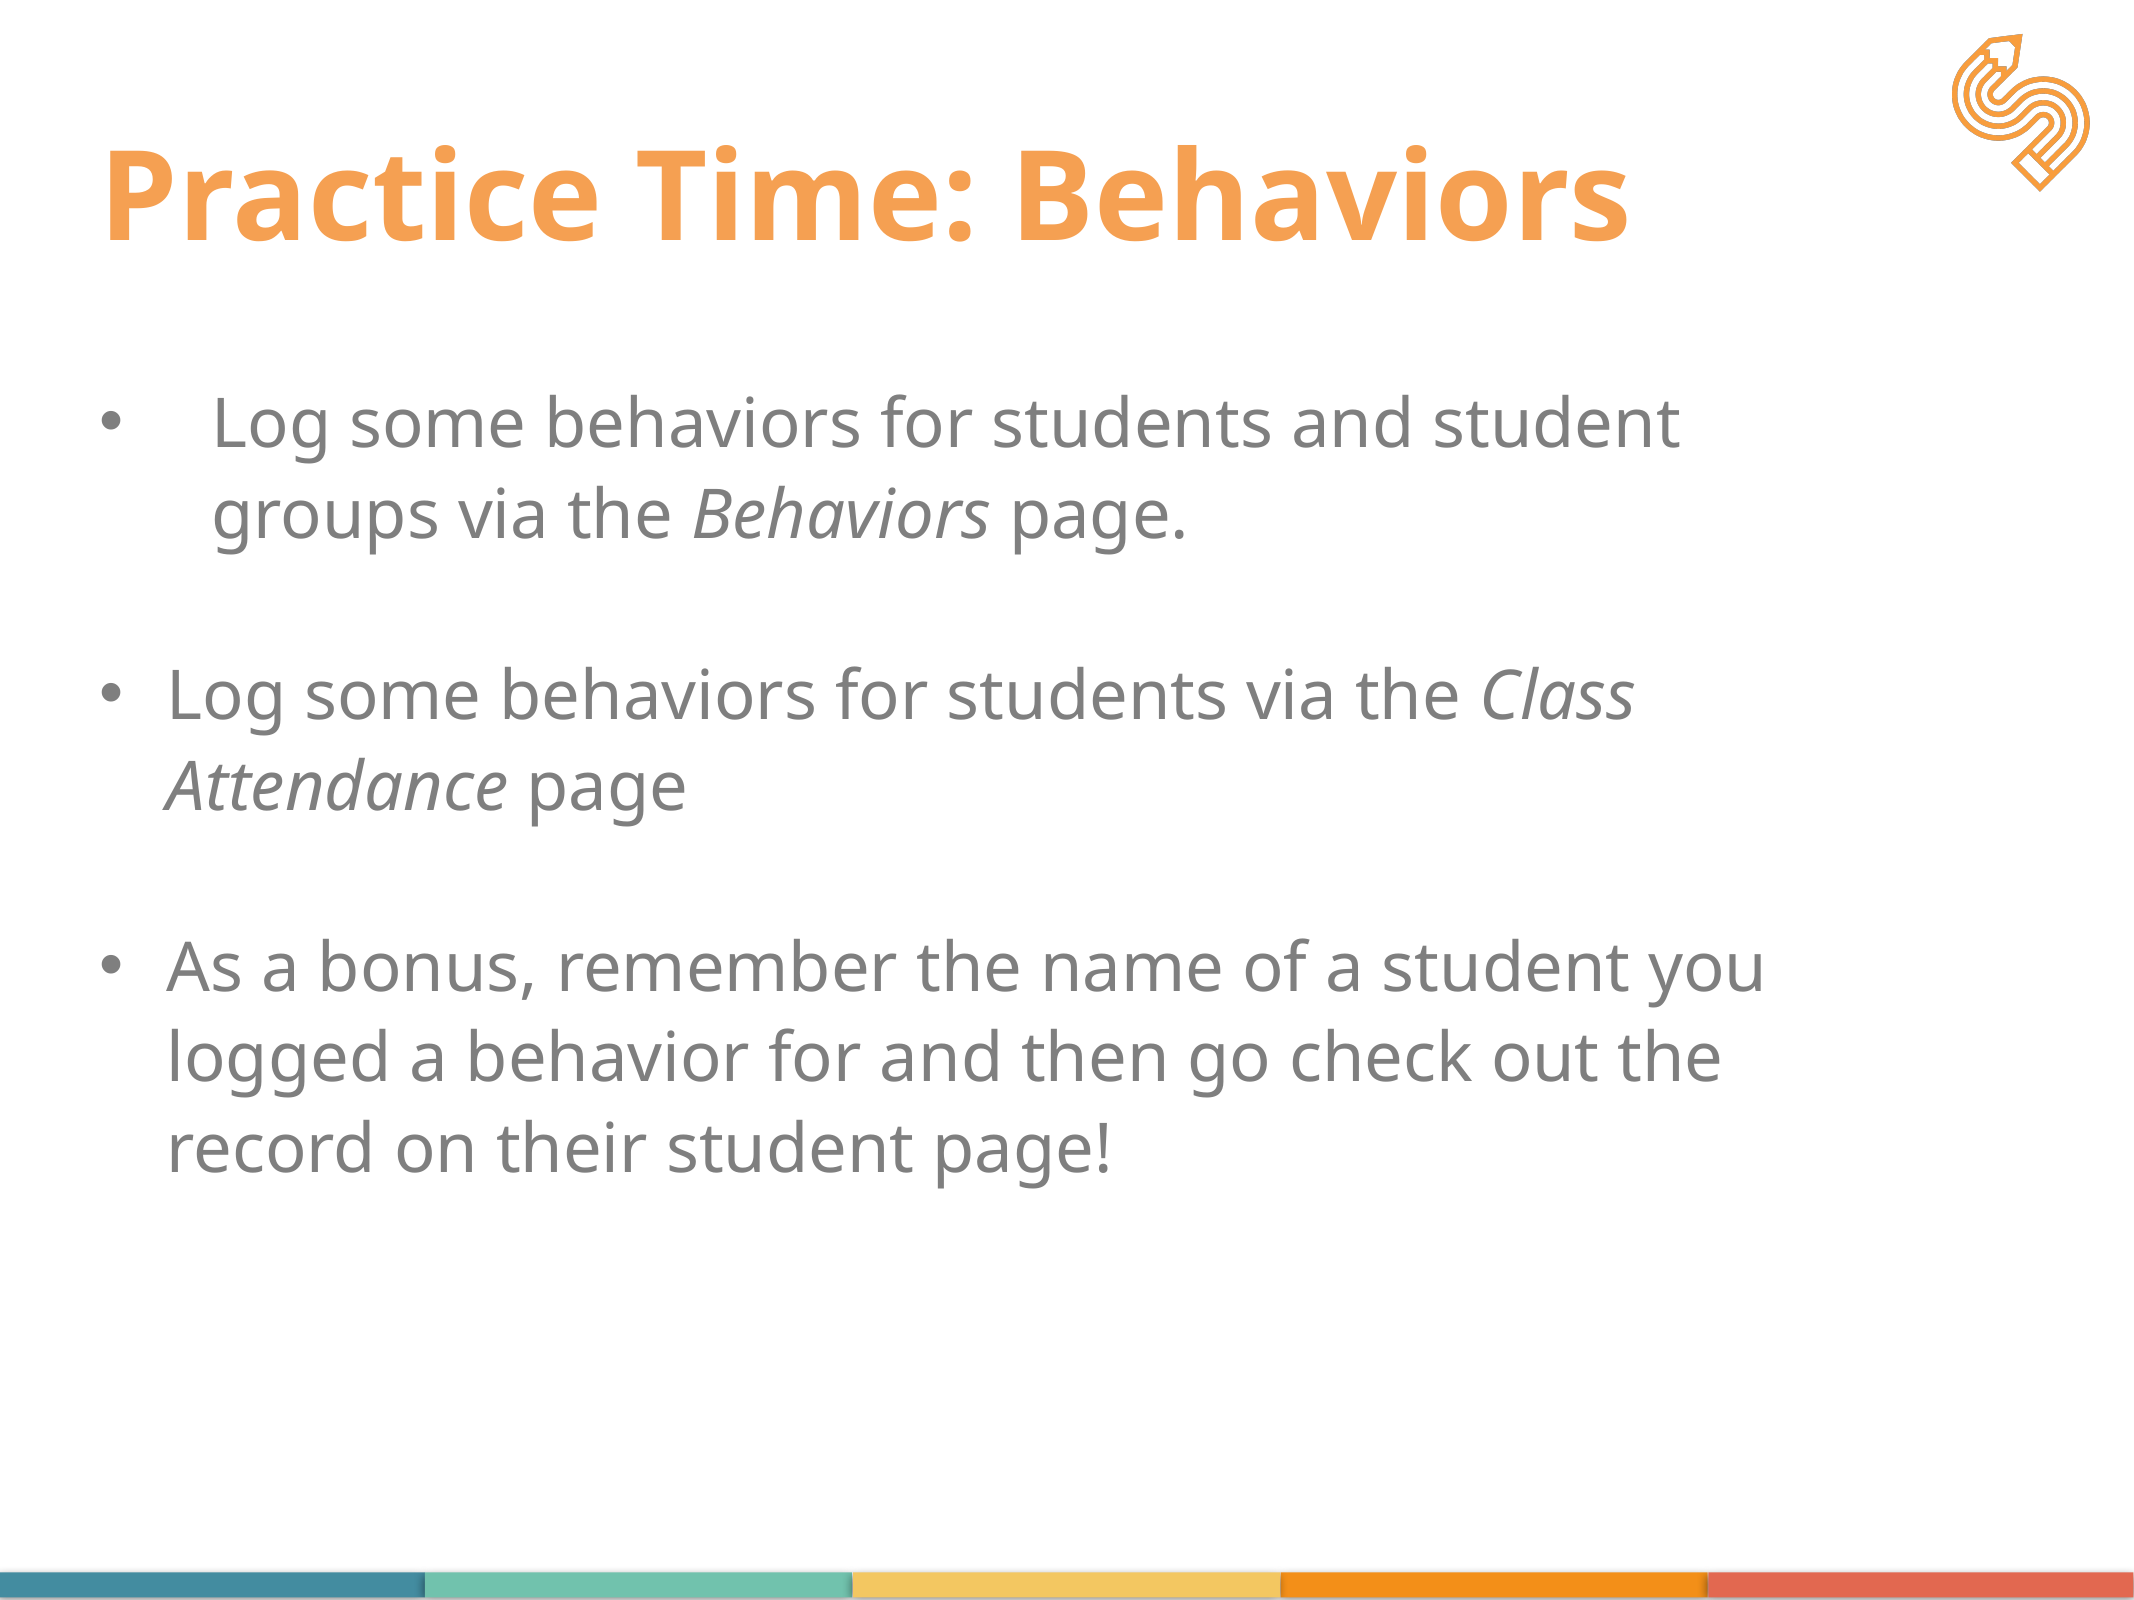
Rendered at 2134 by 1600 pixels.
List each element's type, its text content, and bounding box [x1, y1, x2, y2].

title Practice Time: Behaviors [91, 43, 1913, 262]
picture [1936, 24, 2103, 204]
text_box Log some behaviors for students and student groups via the Behaviors page. Log some behaviors for students via the Class Attendance page As a bonus, remember the name of a student you logged a behavior for and then go check out the record on their student page! [91, 262, 1913, 1194]
